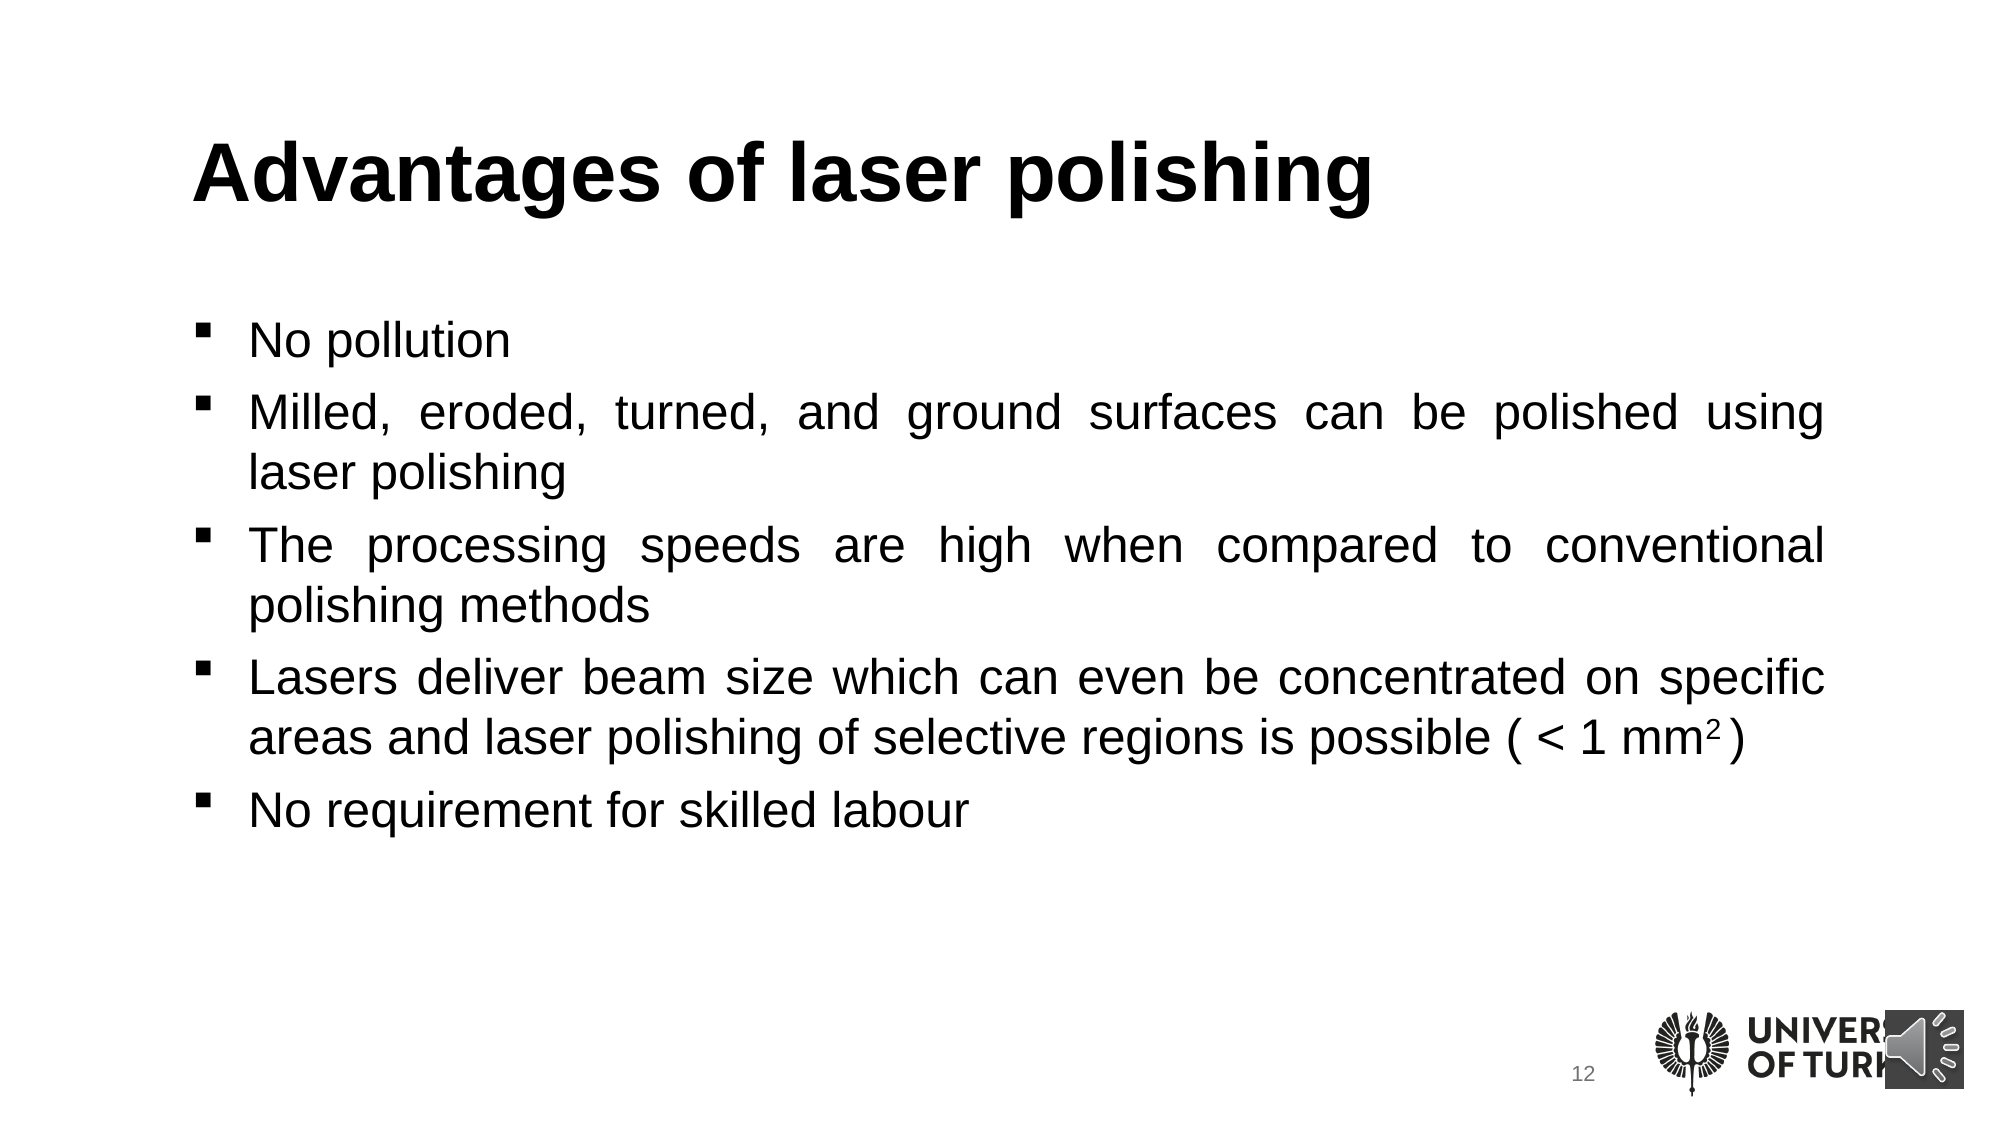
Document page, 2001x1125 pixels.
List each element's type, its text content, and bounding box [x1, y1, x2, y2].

picture [1610, 973, 2000, 1119]
slide_number 12 [1370, 1042, 1611, 1103]
list No pollution Milled, eroded, turned, and ground surfaces can be polished using laser polishing The processing speeds are high when compared to conventional polishing methods Lasers deliver beam size which can even be concentrated on specific areas and laser polishing of selective regions is possible ( < 1 mm2 ) No requirement for skilled labour [176, 299, 1842, 968]
title Advantages of laser polishing [176, 71, 1842, 278]
